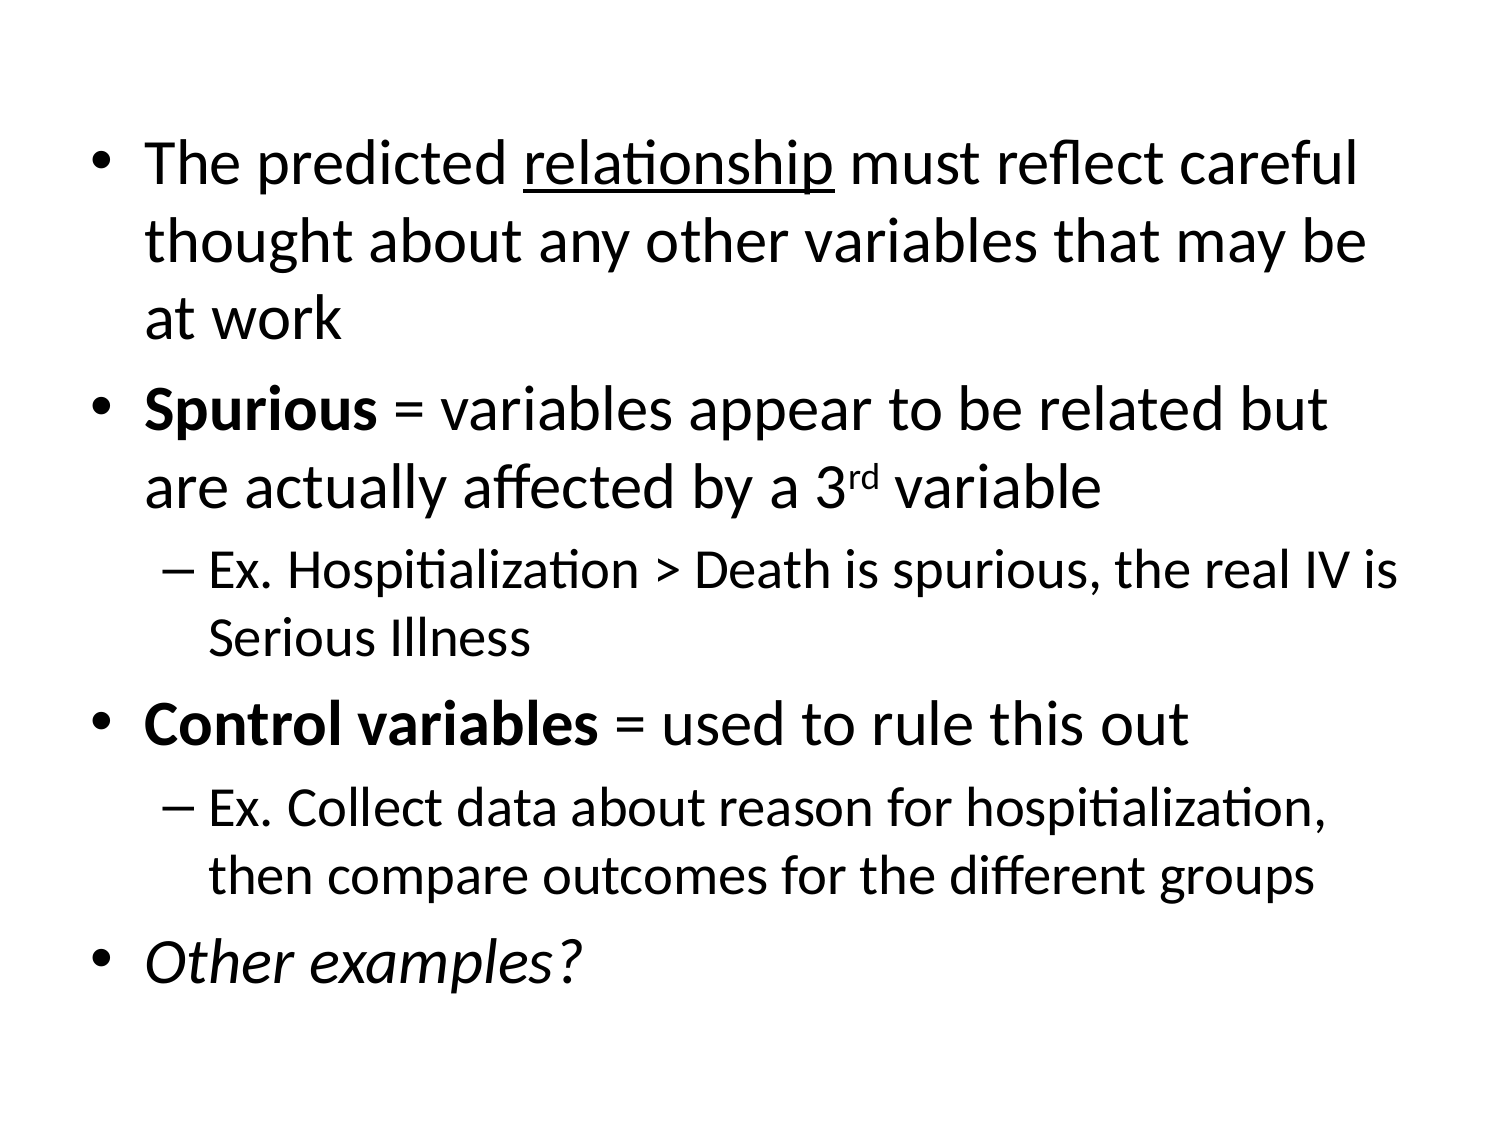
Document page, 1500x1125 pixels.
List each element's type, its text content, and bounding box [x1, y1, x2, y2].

list The predicted relationship must reflect careful thought about any other variables that may be at work Spurious = variables appear to be related but are actually affected by a 3rd variable Ex. Hospitialization > Death is spurious, the real IV is Serious Illness Control variables = used to rule this out Ex. Collect data about reason for hospitialization, then compare outcomes for the different groups Other examples? [75, 112, 1425, 1005]
